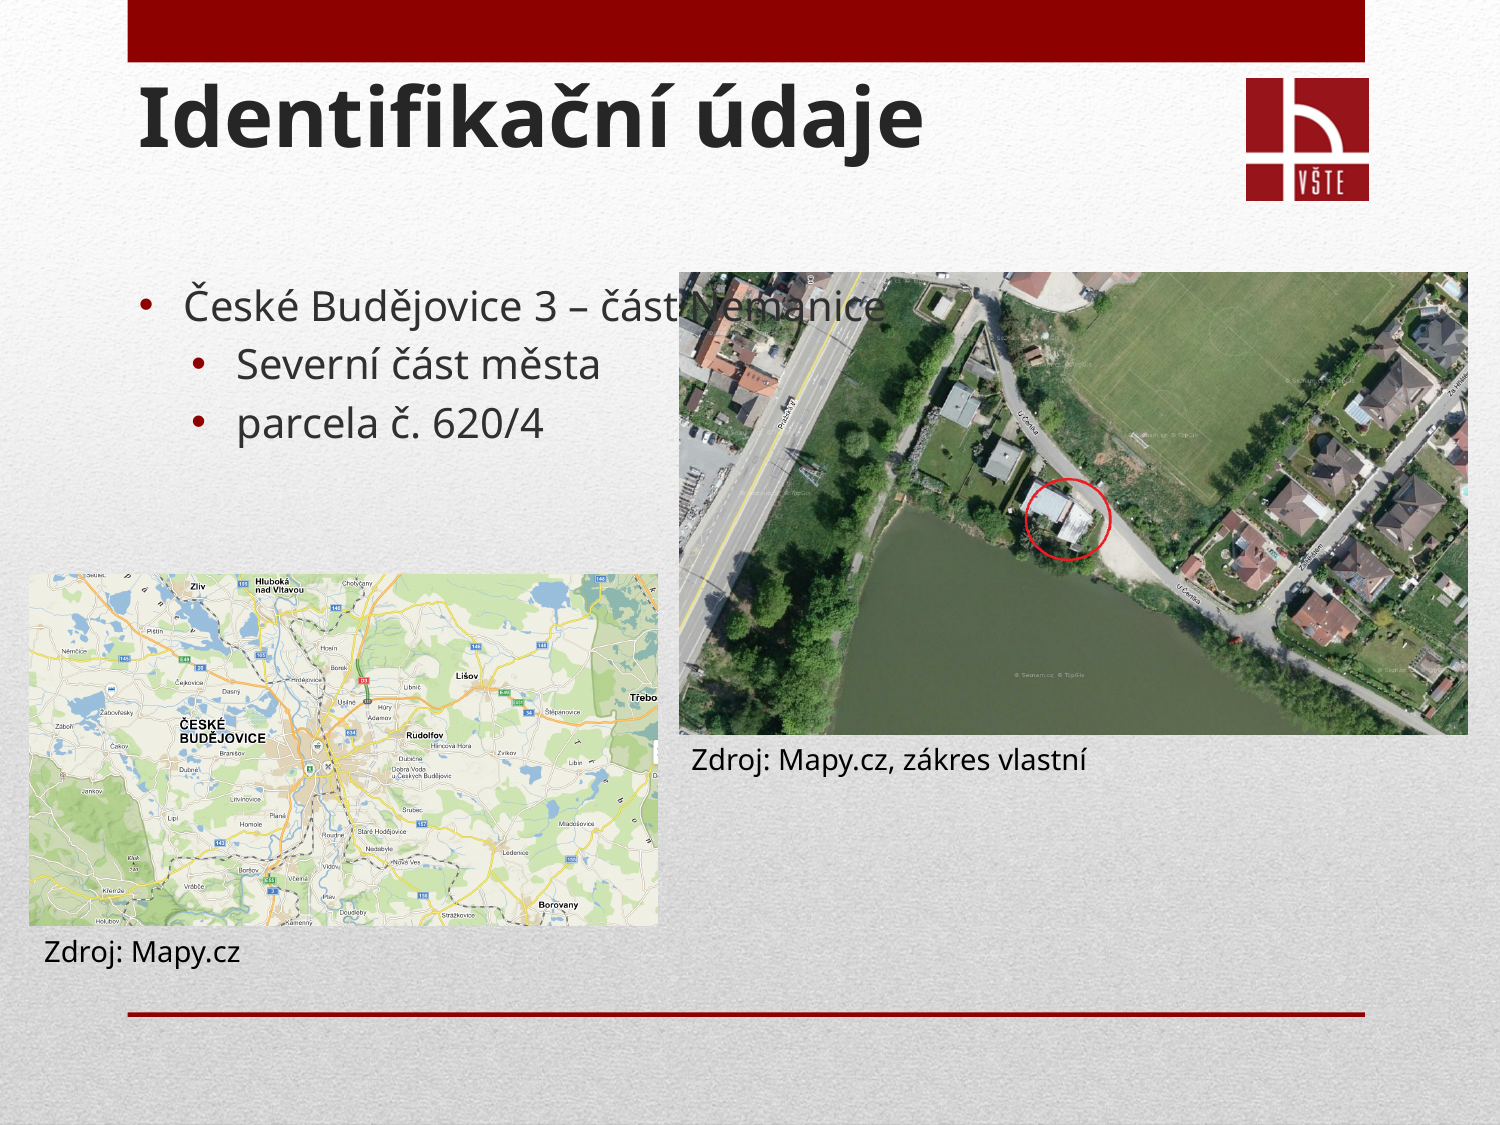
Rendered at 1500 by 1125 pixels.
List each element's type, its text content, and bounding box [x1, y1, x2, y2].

picture [1245, 77, 1369, 201]
title Identifikační údaje [123, 30, 1298, 172]
text_box Zdroj: Mapy.cz [29, 925, 703, 1021]
picture [28, 573, 659, 927]
picture [678, 271, 1469, 736]
text_box Zdroj: Mapy.cz, zákres vlastní [676, 744, 1350, 829]
text_box České Budějovice 3 – část Nemanice Severní část města parcela č. 620/4 [123, 272, 678, 473]
